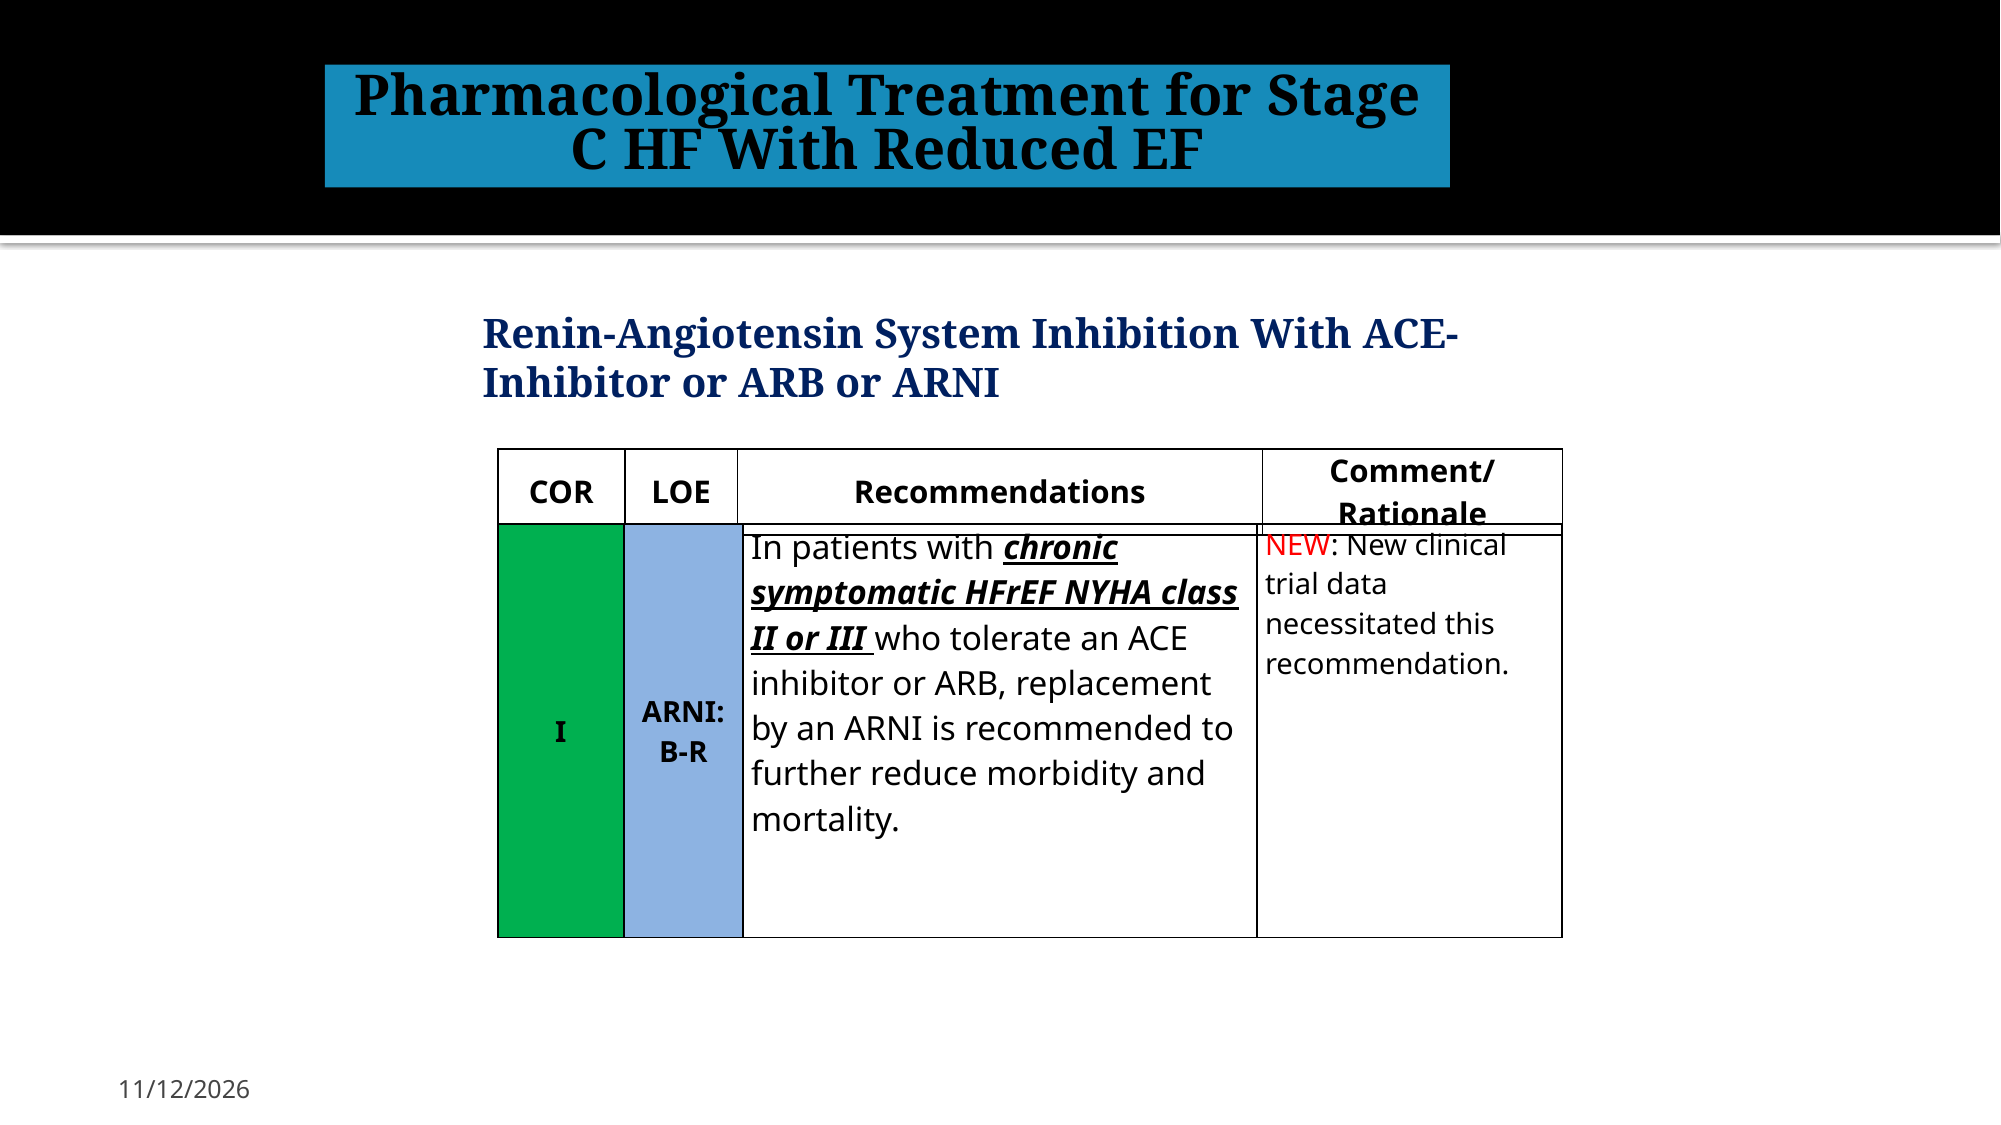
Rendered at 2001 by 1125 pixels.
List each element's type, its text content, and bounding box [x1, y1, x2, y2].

table_header NEW: New clinical trial data necessitated this recommendation. [1258, 525, 1561, 937]
text_box Pharmacological Treatment for Stage C HF With Reduced EF [324, 64, 1450, 188]
table_header Recommendations [738, 450, 1262, 523]
title Renin-Angiotensin System Inhibition With ACE-Inhibitor or ARB or ARNI [467, 300, 1593, 413]
table_header LOE [626, 450, 737, 523]
table_header ARNI: B-R [625, 525, 742, 937]
table_header Comment/ Rationale [1263, 450, 1562, 523]
table_header COR [499, 450, 624, 523]
table_header In patients with chronic symptomatic HFrEF NYHA class II or III who tolerate an ACE inhibitor or ARB, replacement by an ARNI is recommended to further reduce morbidity and mortality. [744, 525, 1256, 937]
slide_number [99, 1062, 567, 1108]
table_header I [499, 525, 623, 937]
